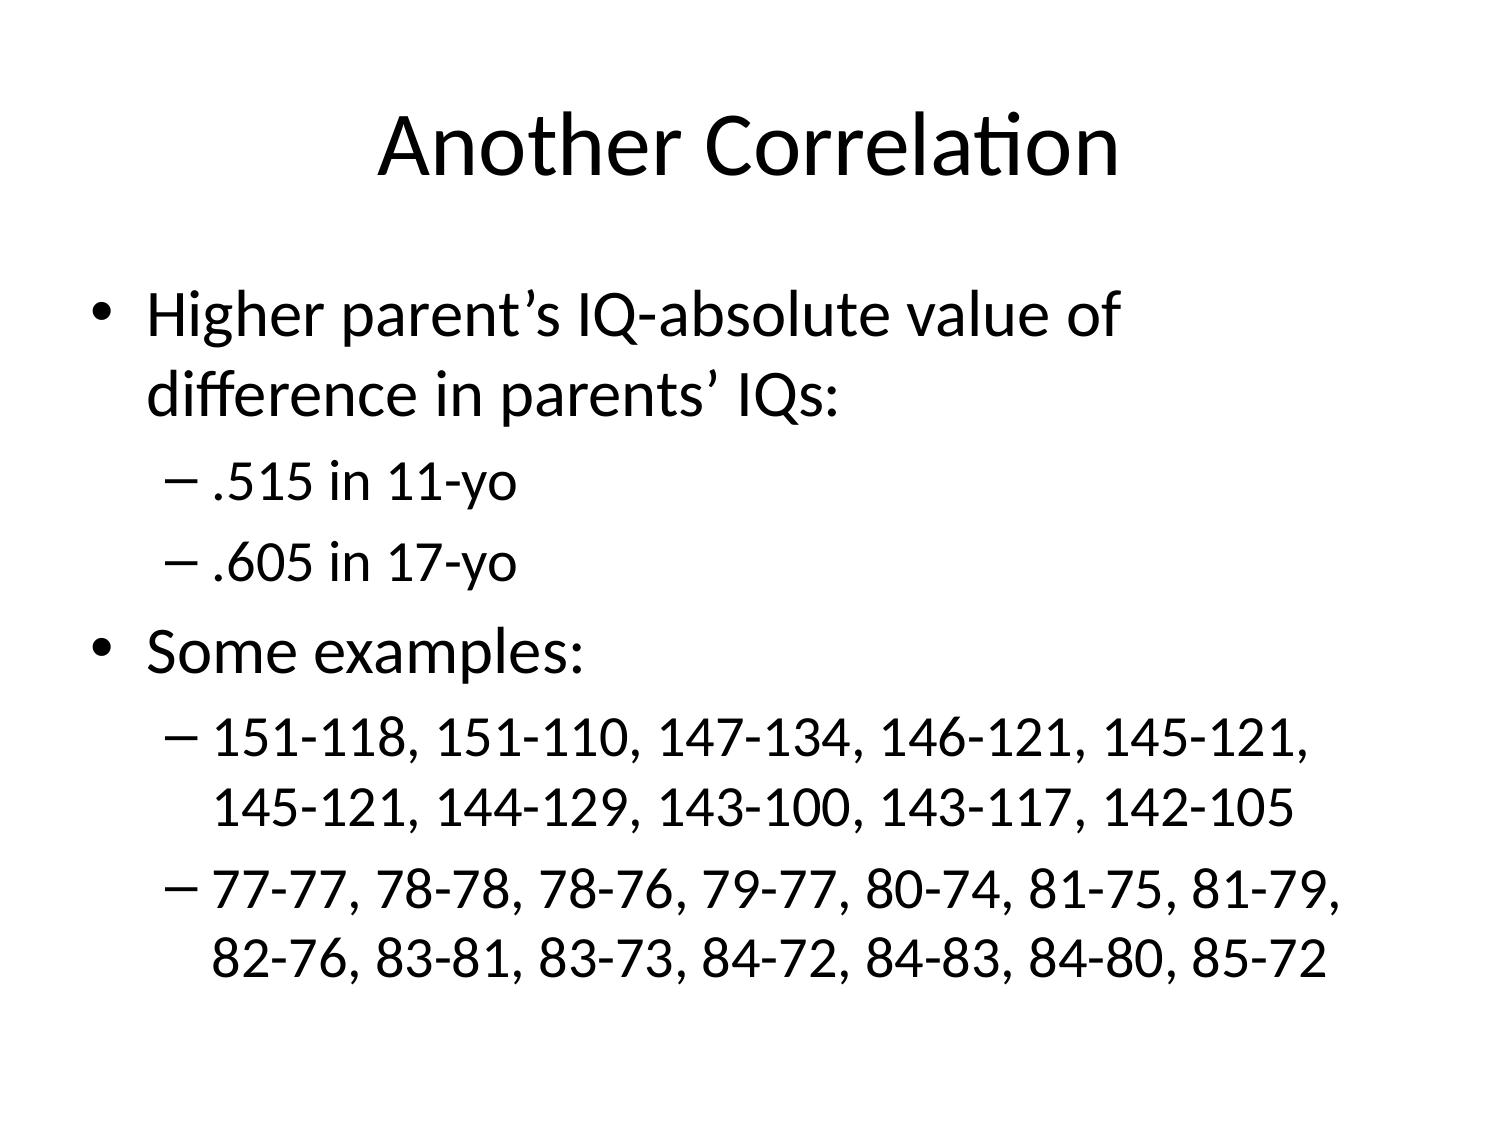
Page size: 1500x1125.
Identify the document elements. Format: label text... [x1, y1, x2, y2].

list Higher parent’s IQ-absolute value of difference in parents’ IQs: .515 in 11-yo .605 in 17-yo Some examples: 151-118, 151-110, 147-134, 146-121, 145-121, 145-121, 144-129, 143-100, 143-117, 142-105 77-77, 78-78, 78-76, 79-77, 80-74, 81-75, 81-79, 82-76, 83-81, 83-73, 84-72, 84-83, 84-80, 85-72 [75, 262, 1425, 1005]
title Another Correlation [75, 45, 1425, 233]
